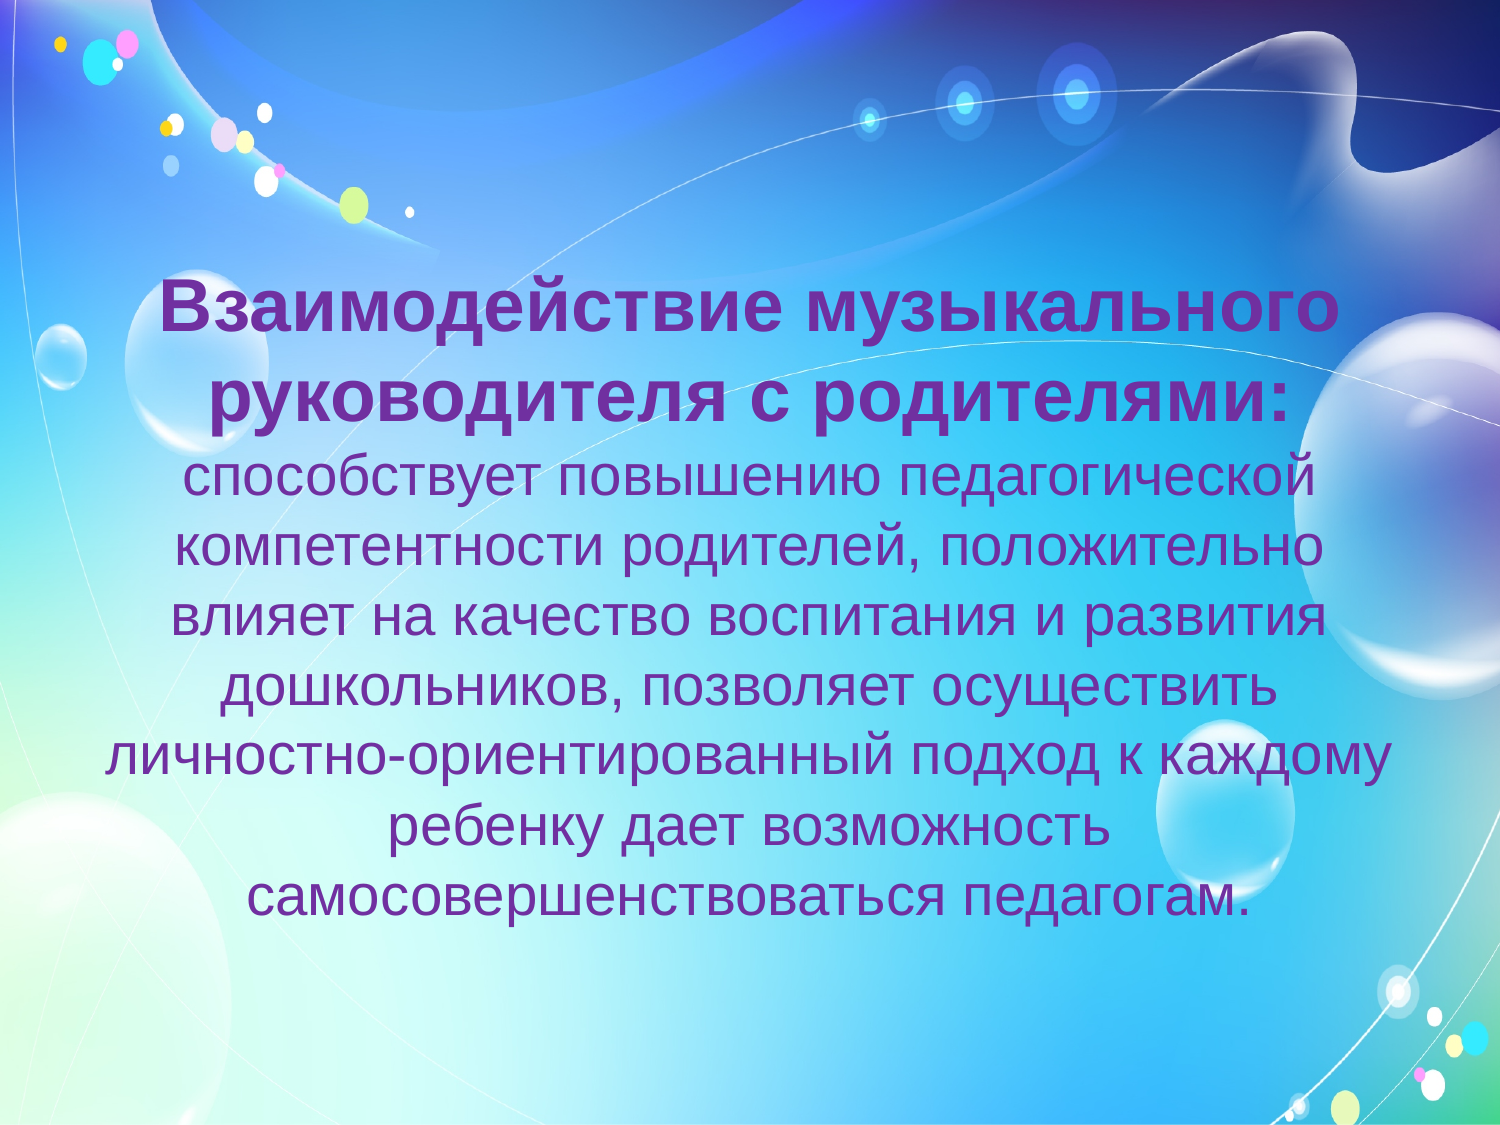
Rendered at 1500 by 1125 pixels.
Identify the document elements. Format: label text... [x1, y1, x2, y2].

picture [0, 0, 1500, 1125]
title Взаимодействие музыкального руководителя с родителями: способствует повышению педагогической компетентности родителей, положительно влияет на качество воспитания и развития дошкольников, позволяет осуществить личностно-ориентированный подход к каждому ребенку дает возможность самосовершенствоваться педагогам. [74, 140, 1426, 1044]
